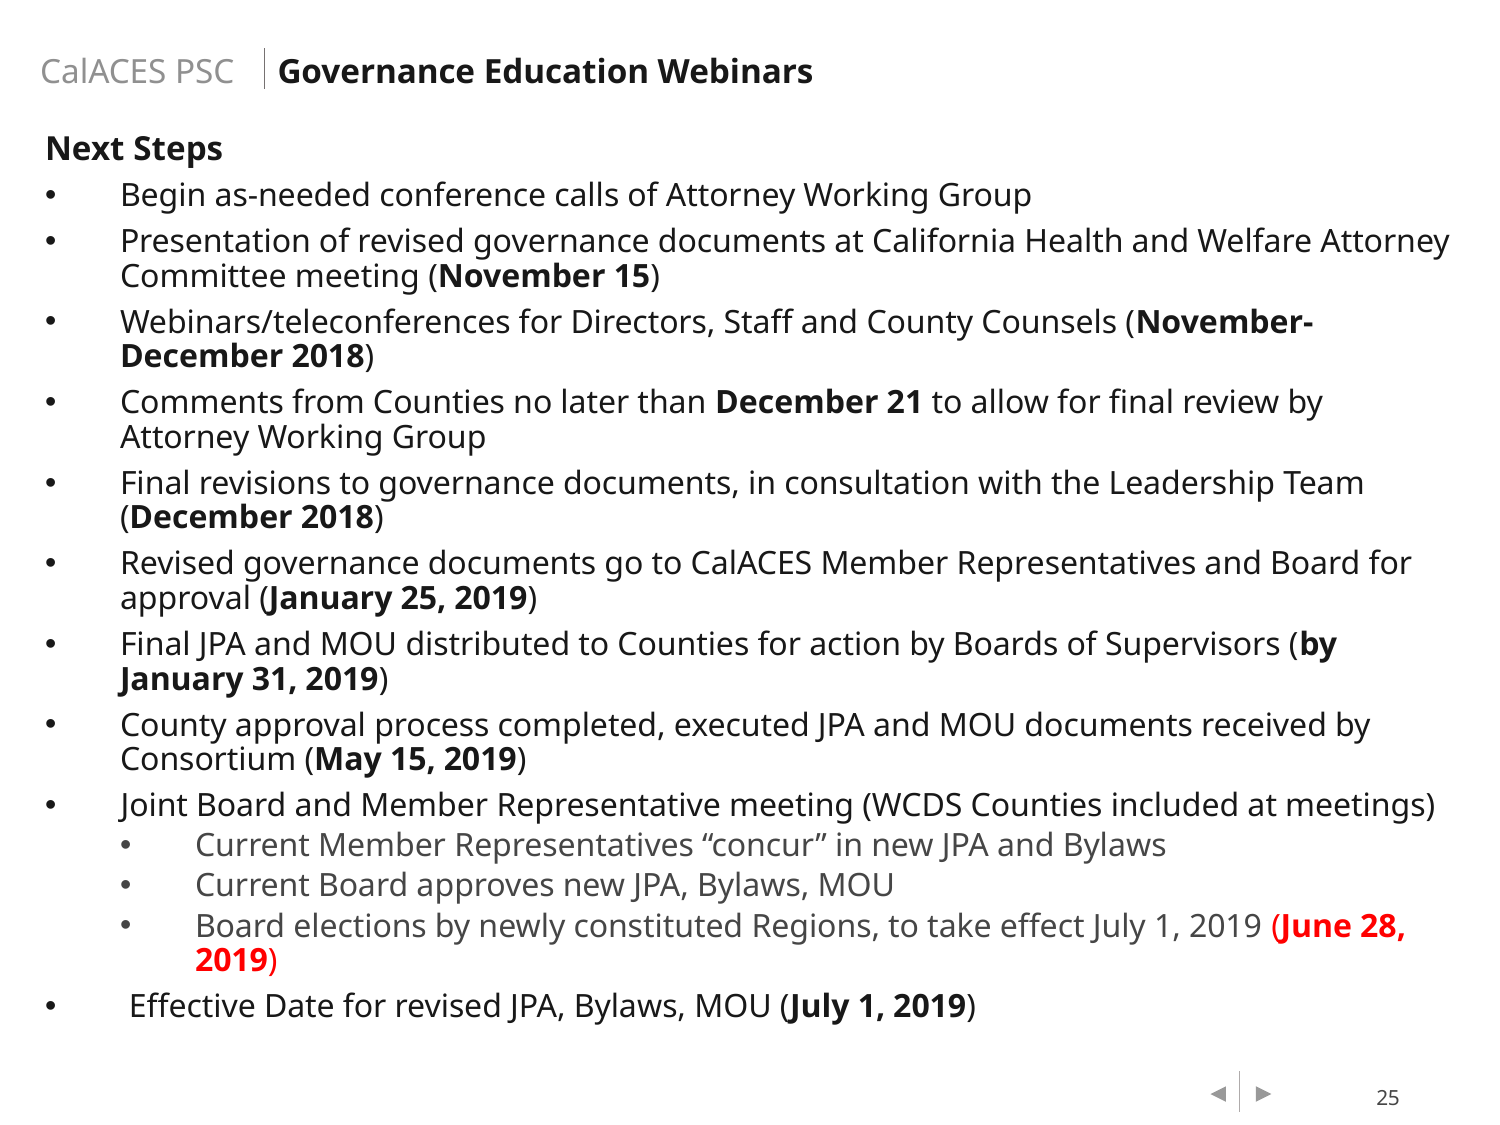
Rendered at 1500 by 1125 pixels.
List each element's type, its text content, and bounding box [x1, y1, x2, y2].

list Next Steps Begin as-needed conference calls of Attorney Working Group Presentation of revised governance documents at California Health and Welfare Attorney Committee meeting (November 15) Webinars/teleconferences for Directors, Staff and County Counsels (November-December 2018) Comments from Counties no later than December 21 to allow for final review by Attorney Working Group Final revisions to governance documents, in consultation with the Leadership Team (December 2018) Revised governance documents go to CalACES Member Representatives and Board for approval (January 25, 2019) Final JPA and MOU distributed to Counties for action by Boards of Supervisors (by January 31, 2019) County approval process completed, executed JPA and MOU documents received by Consortium (May 15, 2019) Joint Board and Member Representative meeting (WCDS Counties included at meetings) Current Member Representatives “concur” in new JPA and Bylaws Current Board approves new JPA, Bylaws, MOU Board elections by newly constituted Regions, to take effect July 1, 2019 (June 28, 2019) Effective Date for revised JPA, Bylaws, MOU (July 1, 2019) [30, 124, 1470, 1059]
list Governance Education Webinars [277, 44, 1356, 100]
